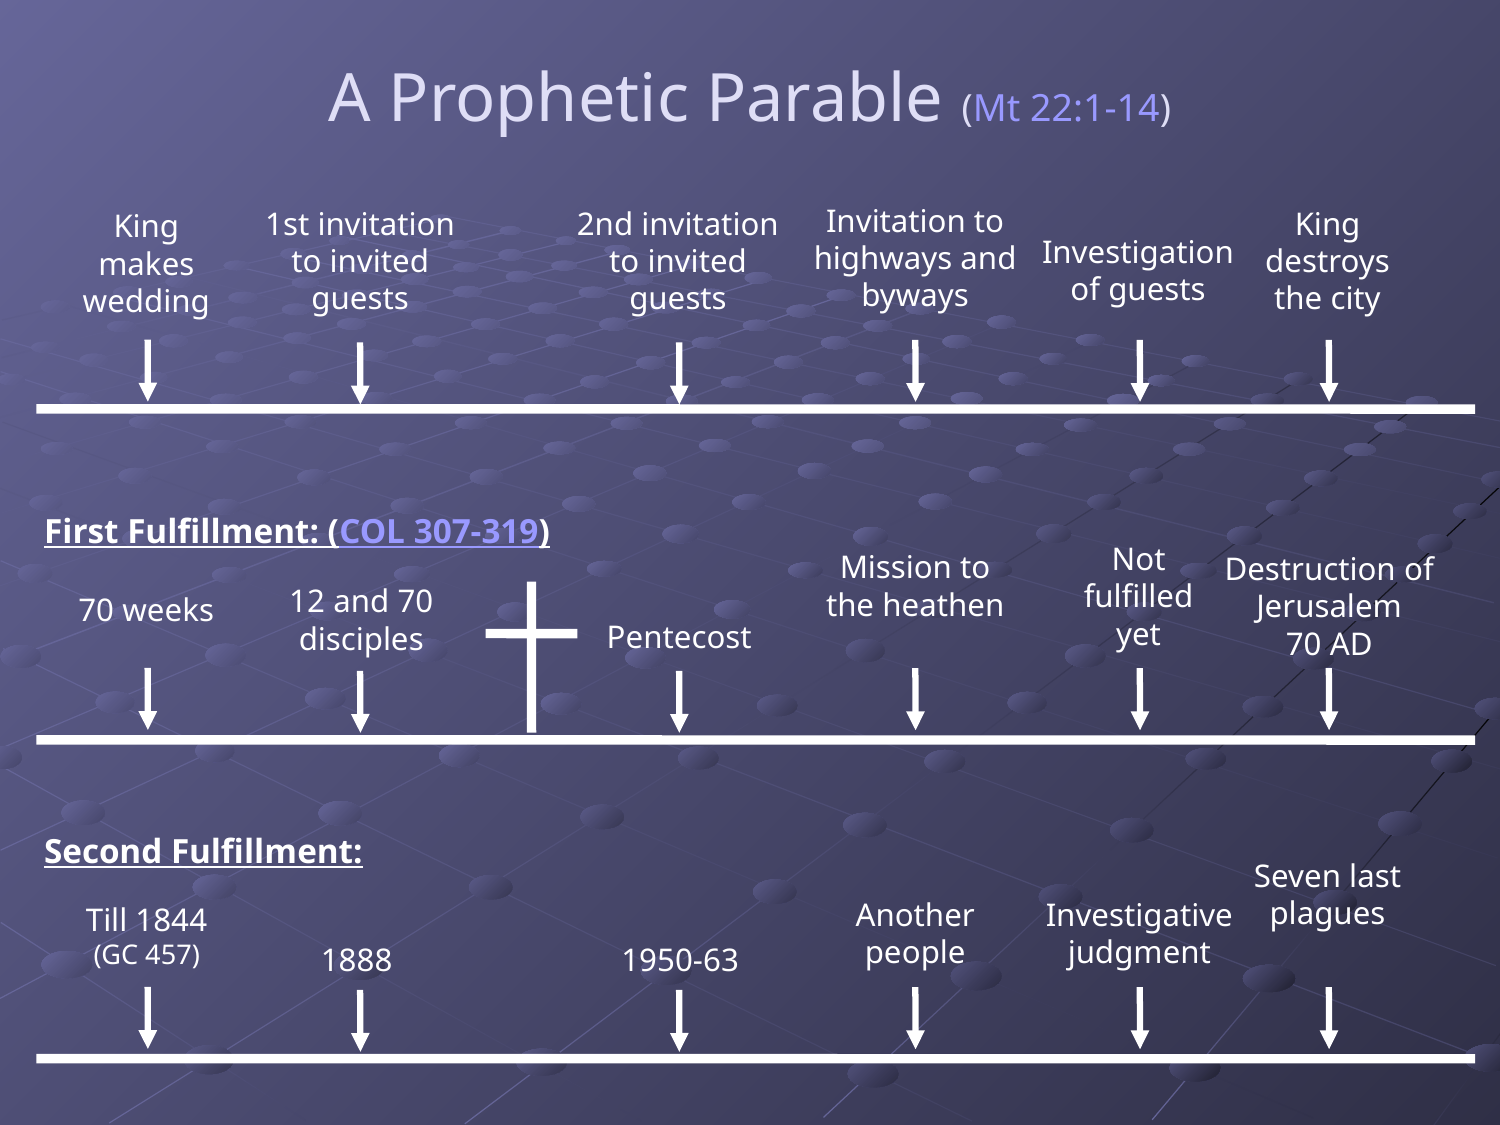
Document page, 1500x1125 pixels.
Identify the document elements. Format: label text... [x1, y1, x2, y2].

text_box 12 and 70 disciples [260, 573, 462, 665]
text_box King destroys the city [1239, 196, 1417, 324]
text_box [141, 990, 155, 1049]
text_box [909, 990, 922, 1050]
text_box [673, 992, 686, 1052]
text_box [141, 342, 155, 402]
text_box [354, 345, 367, 405]
text_box [909, 671, 922, 731]
text_box Second Fulfillment: [29, 822, 443, 878]
text_box Till 1844 (GC 457) [58, 892, 236, 978]
text_box Mission to the heathen [808, 540, 1022, 631]
text_box [1322, 990, 1336, 1050]
text_box Investigative judgment [1021, 887, 1258, 978]
text_box Invitation to highways and byways [797, 193, 1034, 321]
text_box King makes wedding [57, 198, 235, 327]
text_box Investigation of guests [1021, 224, 1255, 315]
text_box Destruction of Jerusalem 70 AD [1184, 541, 1474, 669]
text_box 1950-63 [591, 932, 769, 986]
text_box 2nd invitation to invited guests [554, 196, 802, 324]
text_box [909, 342, 922, 402]
text_box 70 weeks [57, 582, 235, 635]
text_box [490, 586, 573, 729]
title A Prophetic Parable (Mt 22:1-14) [74, 30, 1426, 159]
text_box Not fulfilled yet [1050, 531, 1228, 659]
text_box [673, 673, 686, 733]
text_box [1322, 342, 1336, 402]
text_box 1st invitation to invited guests [242, 196, 479, 324]
text_box [141, 671, 155, 730]
text_box Pentecost [584, 609, 774, 663]
text_box [1322, 671, 1336, 731]
text_box [354, 992, 367, 1052]
text_box [1133, 671, 1147, 731]
text_box [1133, 342, 1147, 402]
text_box Another people [797, 887, 1021, 978]
text_box 1888 [268, 932, 446, 986]
text_box Seven last plagues [1239, 848, 1417, 939]
text_box [673, 345, 686, 405]
text_box [354, 673, 367, 733]
text_box [1133, 990, 1147, 1050]
text_box First Fulfillment: (COL 307-319) [29, 502, 715, 558]
